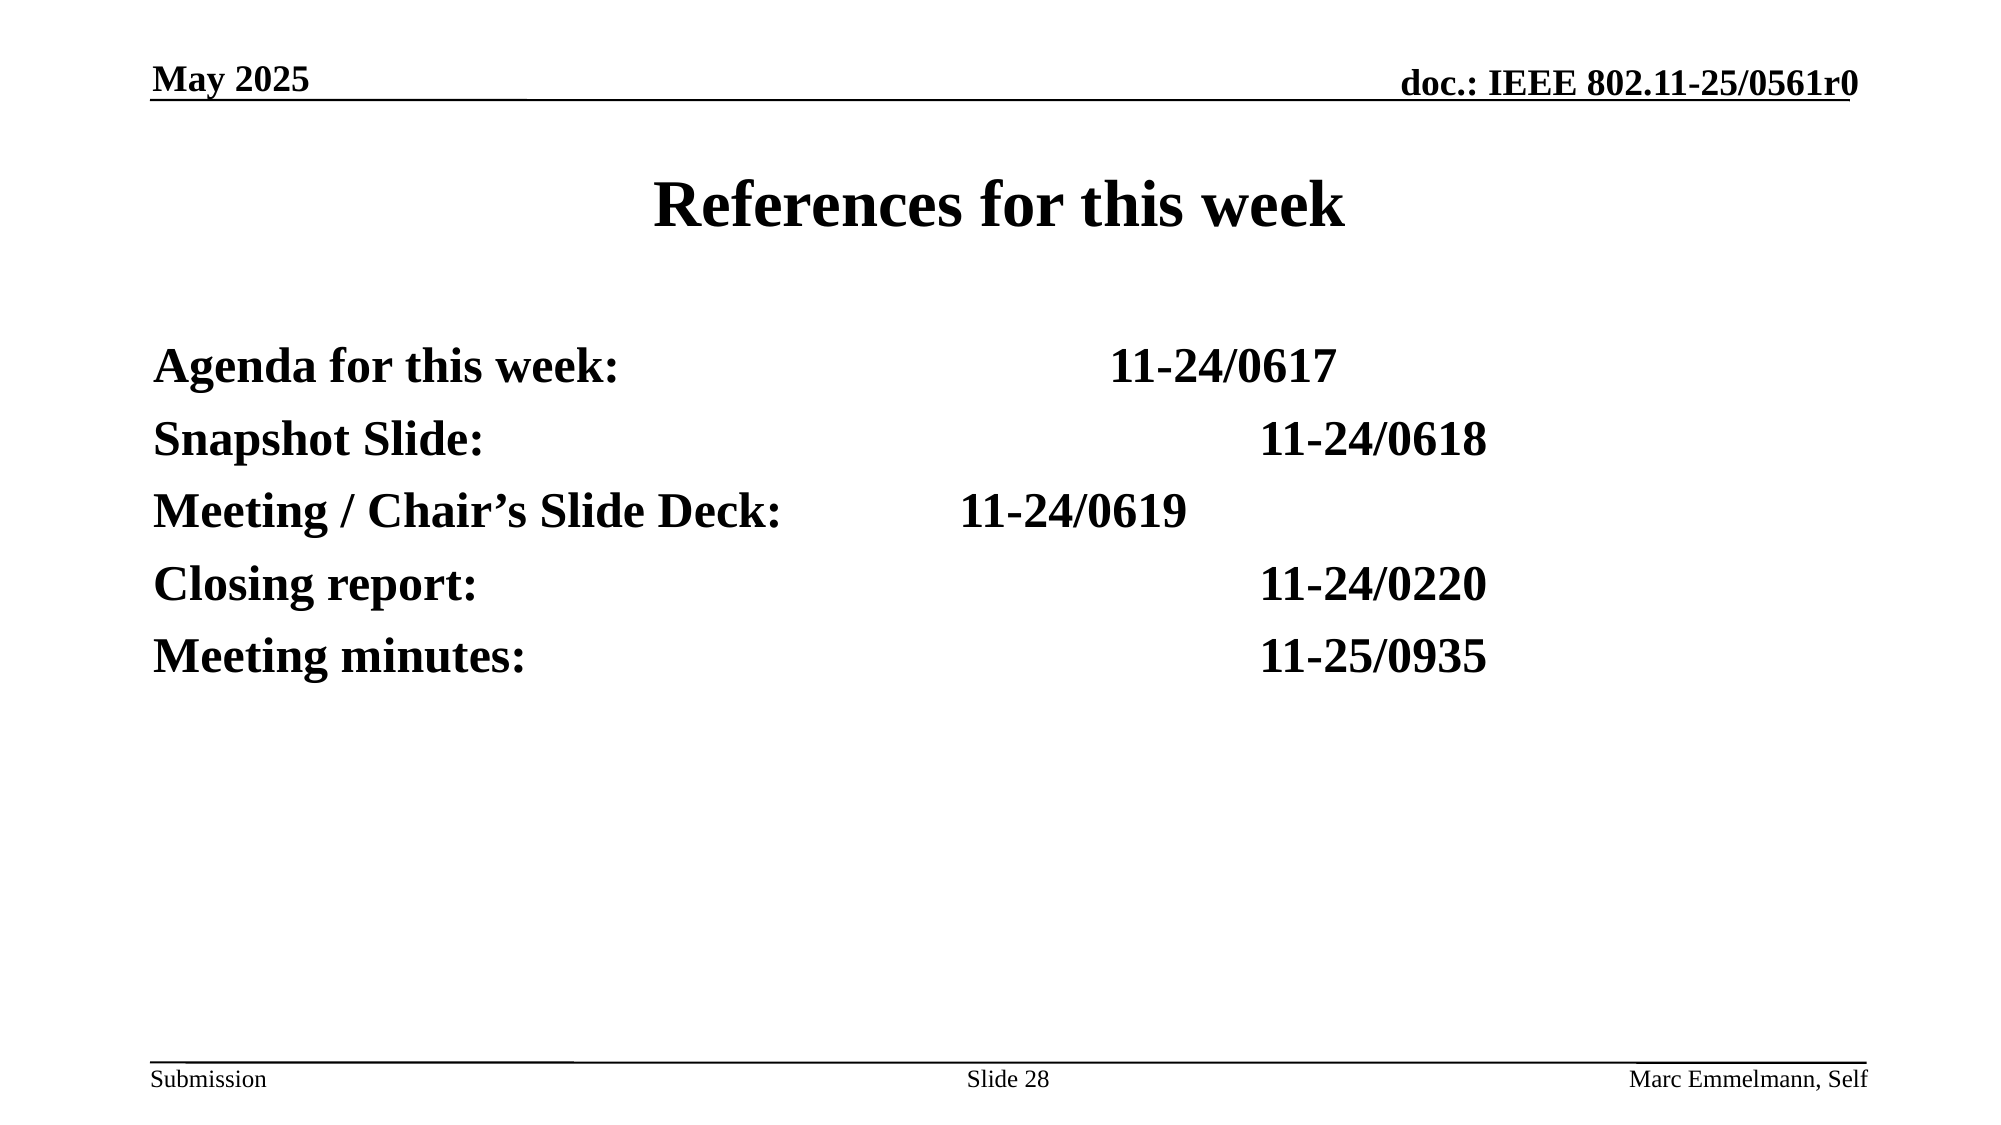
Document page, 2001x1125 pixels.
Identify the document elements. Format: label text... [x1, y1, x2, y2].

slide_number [152, 54, 563, 100]
footer Marc Emmelmann, Self [1171, 1061, 1869, 1093]
slide_number Slide 28 [950, 1061, 1067, 1123]
list Agenda for this week: 11-24/0617 Snapshot Slide: 11-24/0618 Meeting / Chair’s Slide Deck: 11-24/0619 Closing report: 11-24/0220 Meeting minutes: 11-25/0935 [137, 324, 1883, 1016]
title References for this week [362, 112, 1638, 288]
